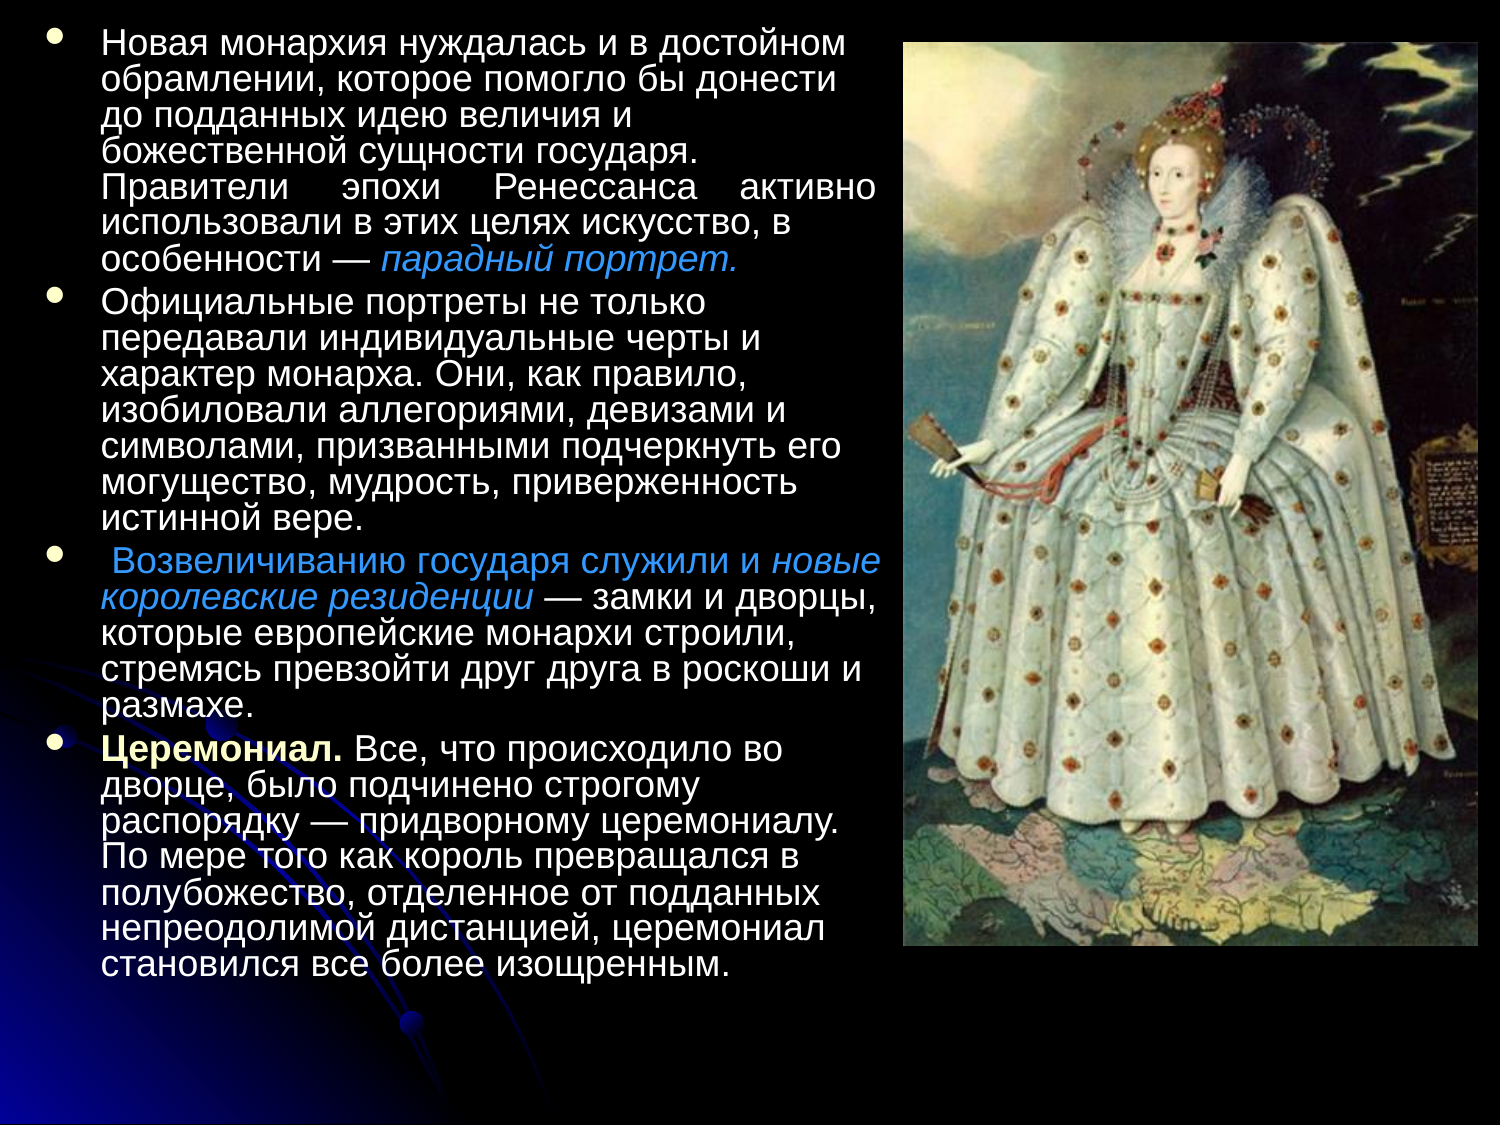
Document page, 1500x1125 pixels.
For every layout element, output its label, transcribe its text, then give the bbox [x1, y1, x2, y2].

list Новая монархия нуждалась и в достойном обрамлении, которое помогло бы донести до подданных идею величия и божественной сущности государя. Правители эпохи Ренессанса активно использовали в этих целях искусство, в особенности — парадный портрет. Официальные портреты не только передавали индивидуальные черты и характер монарха. Они, как правило, изобиловали аллегориями, девизами и символами, призванными подчеркнуть его могущество, мудрость, приверженность истинной вере. Возвеличиванию государя служили и новые королевские резиденции — замки и дворцы, которые европейские монархи строили, стремясь превзойти друг друга в роскоши и размахе. Церемониал. Все, что происходило во дворце, было подчинено строгому распорядку — придворному церемониалу. По мере того как король превращался в полубожество, отделенное от подданных непреодолимой дистанцией, церемониал становился все более изощренным. [29, 19, 904, 1083]
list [903, 42, 1479, 947]
